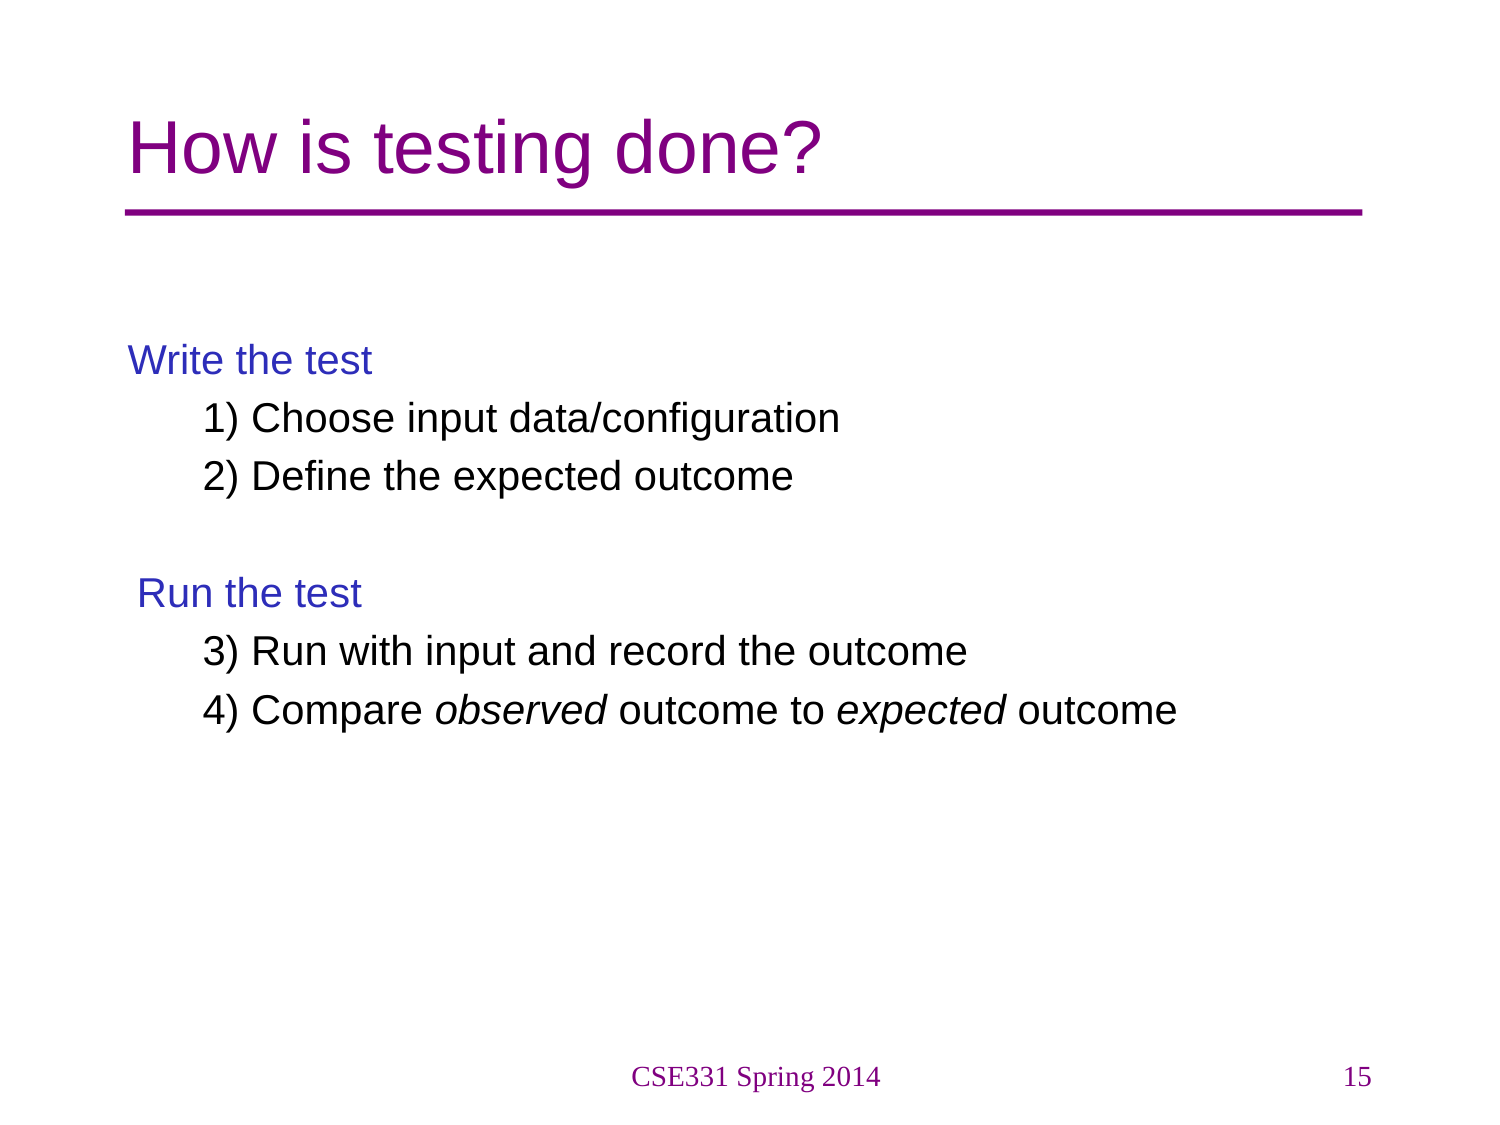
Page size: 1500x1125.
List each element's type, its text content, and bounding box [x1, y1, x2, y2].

list Write the test 1) Choose input data/configuration 2) Define the expected outcome Run the test 3) Run with input and record the outcome 4) Compare observed outcome to expected outcome [112, 324, 1363, 825]
title How is testing done? [112, 50, 1388, 238]
footer CSE331 Spring 2014 [474, 1049, 1038, 1125]
slide_number 15 [1074, 1049, 1388, 1125]
